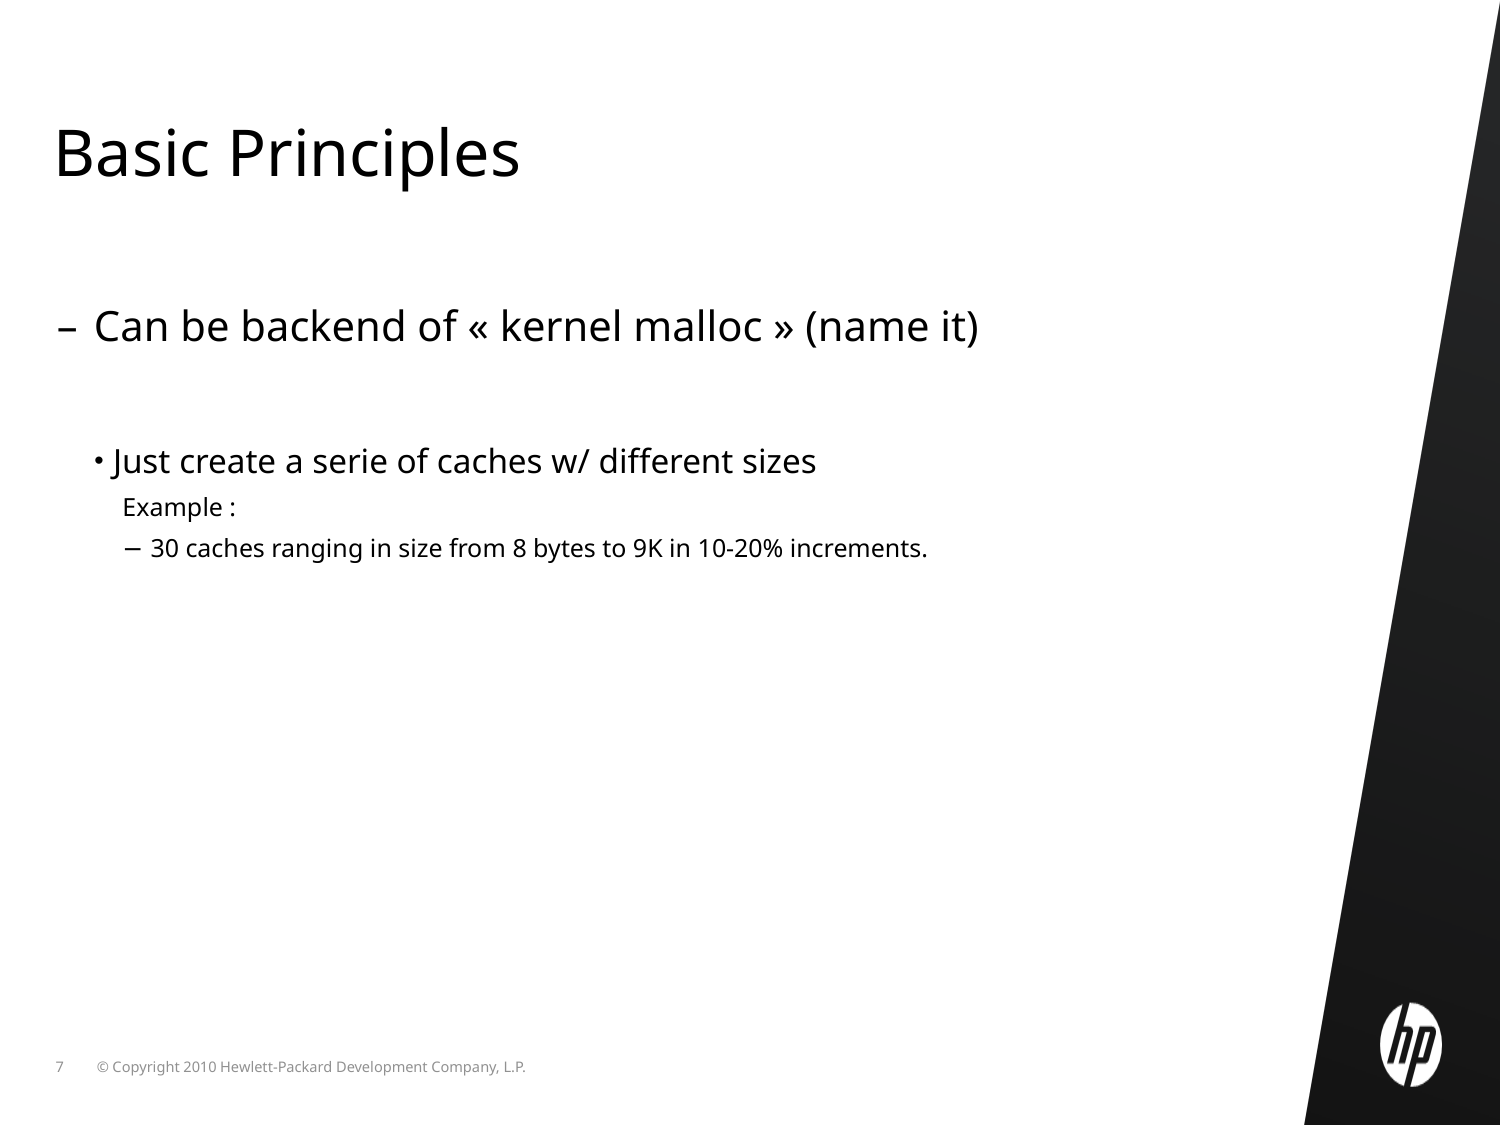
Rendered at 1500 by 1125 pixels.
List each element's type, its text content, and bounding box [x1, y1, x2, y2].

list Can be backend of « kernel malloc » (name it) Just create a serie of caches w/ different sizes Example : 30 caches ranging in size from 8 bytes to 9K in 10-20% increments. [41, 287, 1393, 1007]
picture [1298, 0, 1500, 1125]
title Basic Principles [38, 63, 1414, 252]
